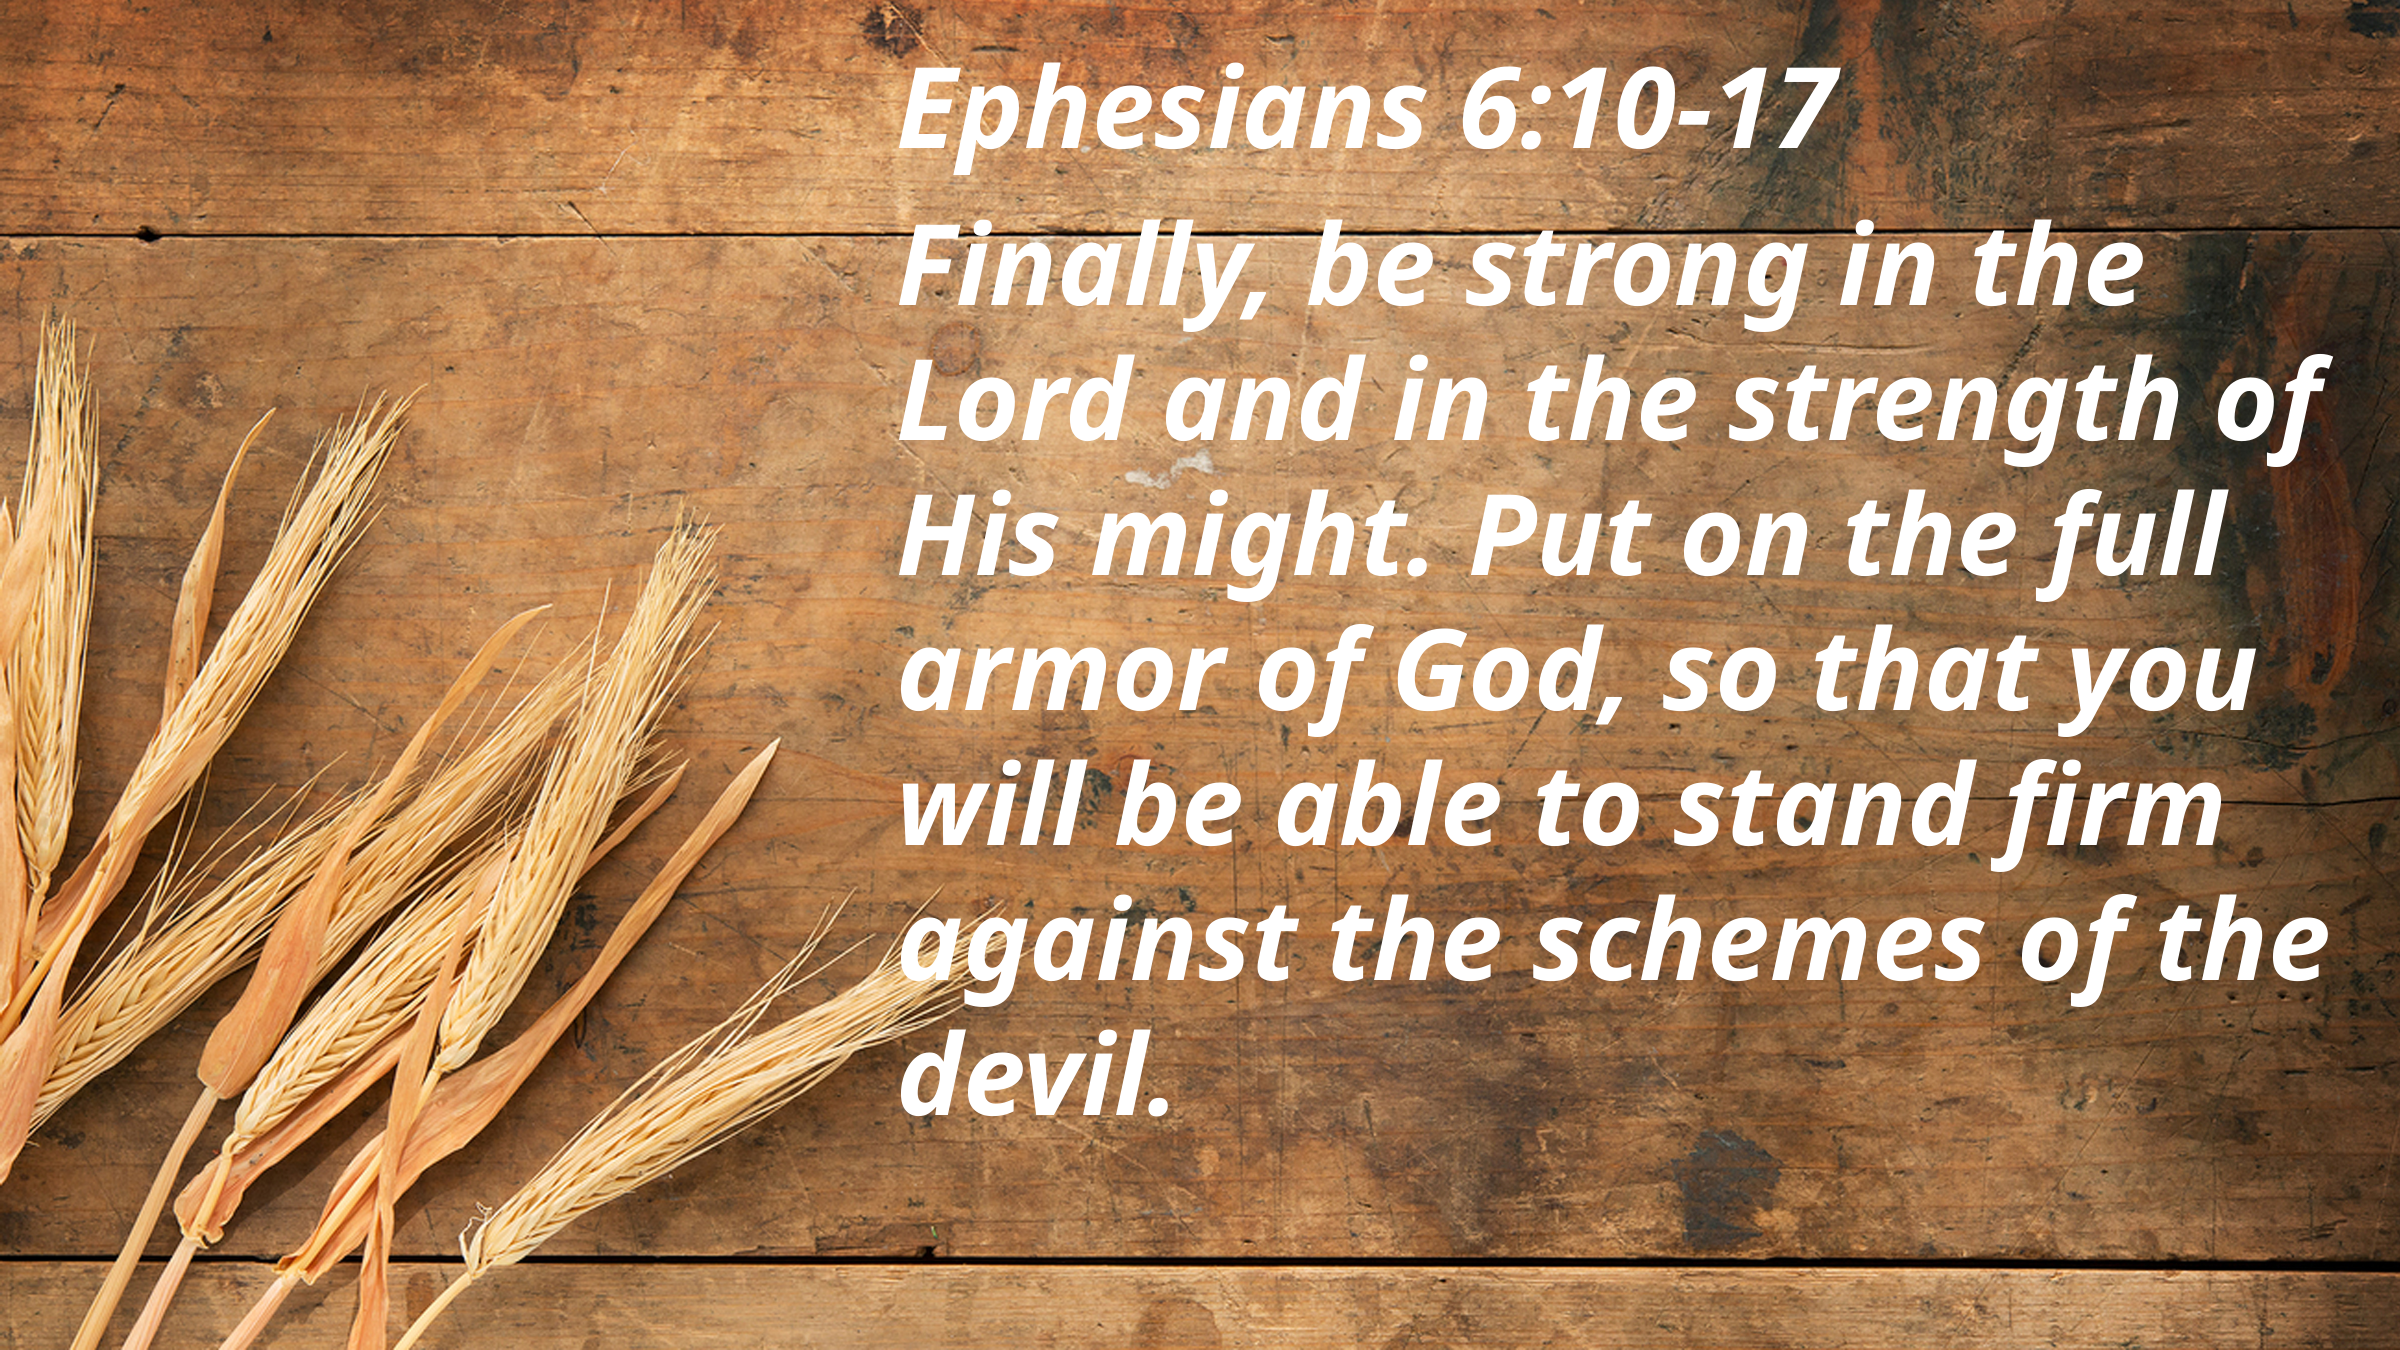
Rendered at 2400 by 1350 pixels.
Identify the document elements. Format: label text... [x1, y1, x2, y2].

picture [0, 0, 2400, 1350]
list Ephesians 6:10-17 Finally, be strong in the Lord and in the strength of His might. Put on the full armor of God, so that you will be able to stand firm against the schemes of the devil. [875, 24, 2375, 1350]
